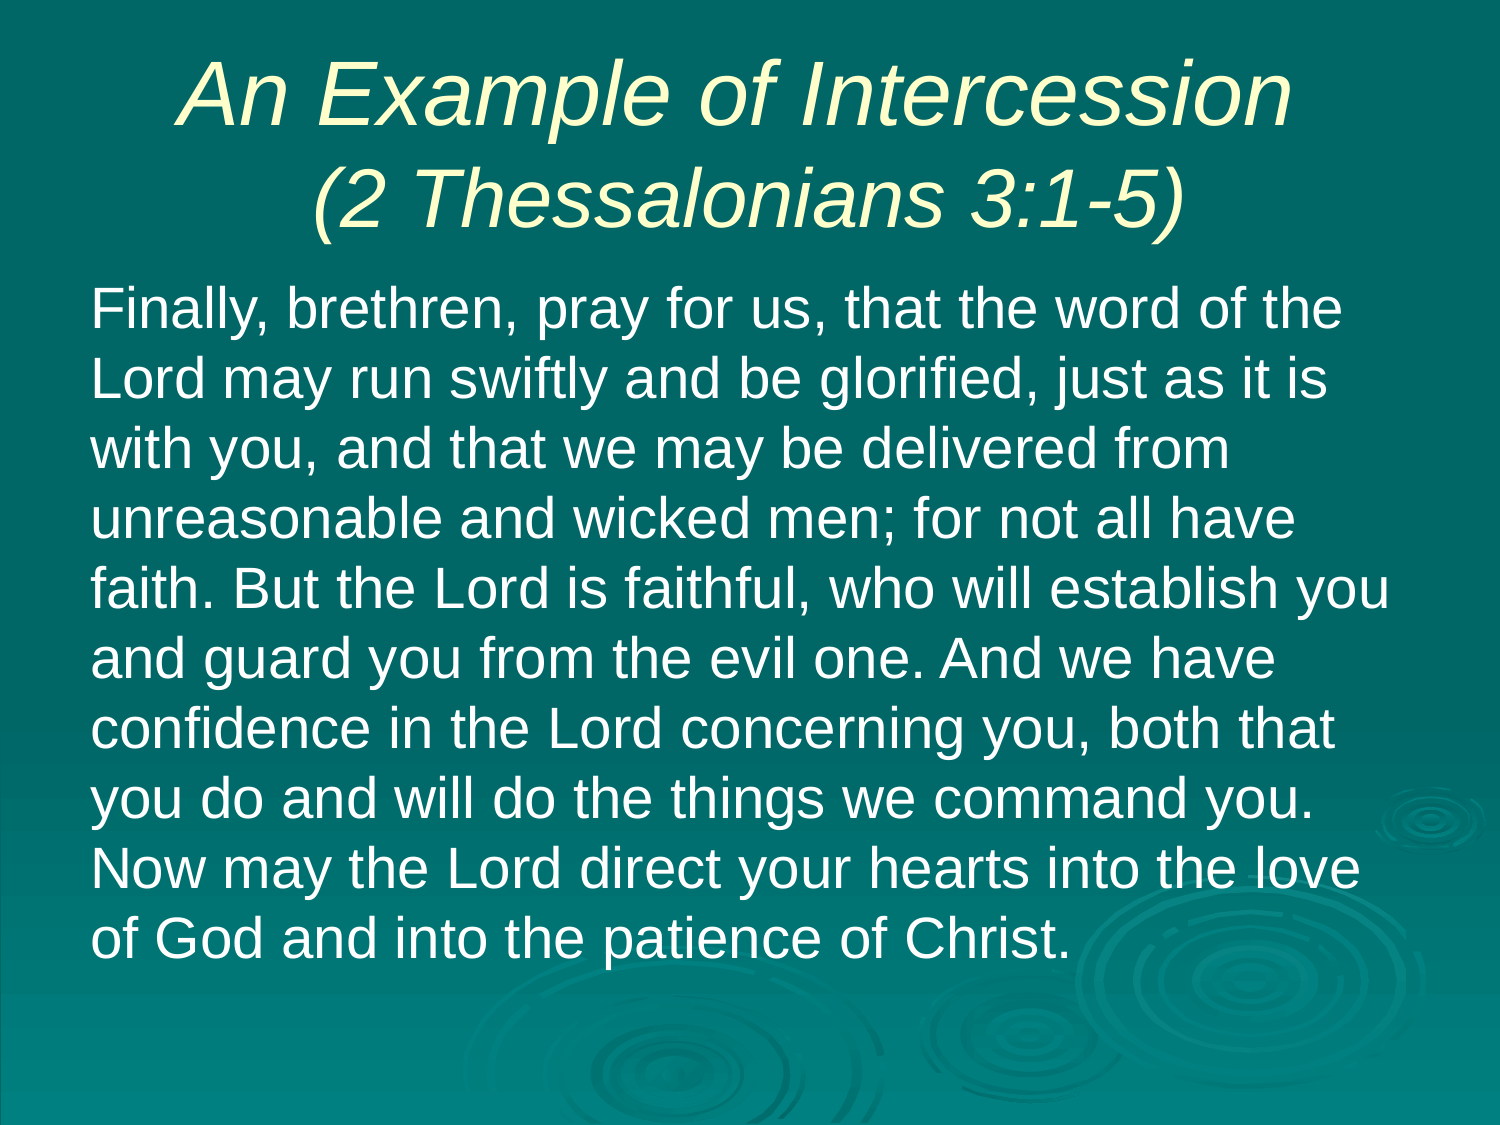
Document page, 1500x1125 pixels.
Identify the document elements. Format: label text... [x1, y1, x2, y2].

list Finally, brethren, pray for us, that the word of the Lord may run swiftly and be glorified, just as it is with you, and that we may be delivered from unreasonable and wicked men; for not all have faith. But the Lord is faithful, who will establish you and guard you from the evil one. And we have confidence in the Lord concerning you, both that you do and will do the things we command you. Now may the Lord direct your hearts into the love of God and into the patience of Christ. [74, 262, 1426, 1006]
title An Example of Intercession (2 Thessalonians 3:1-5) [74, 45, 1426, 233]
